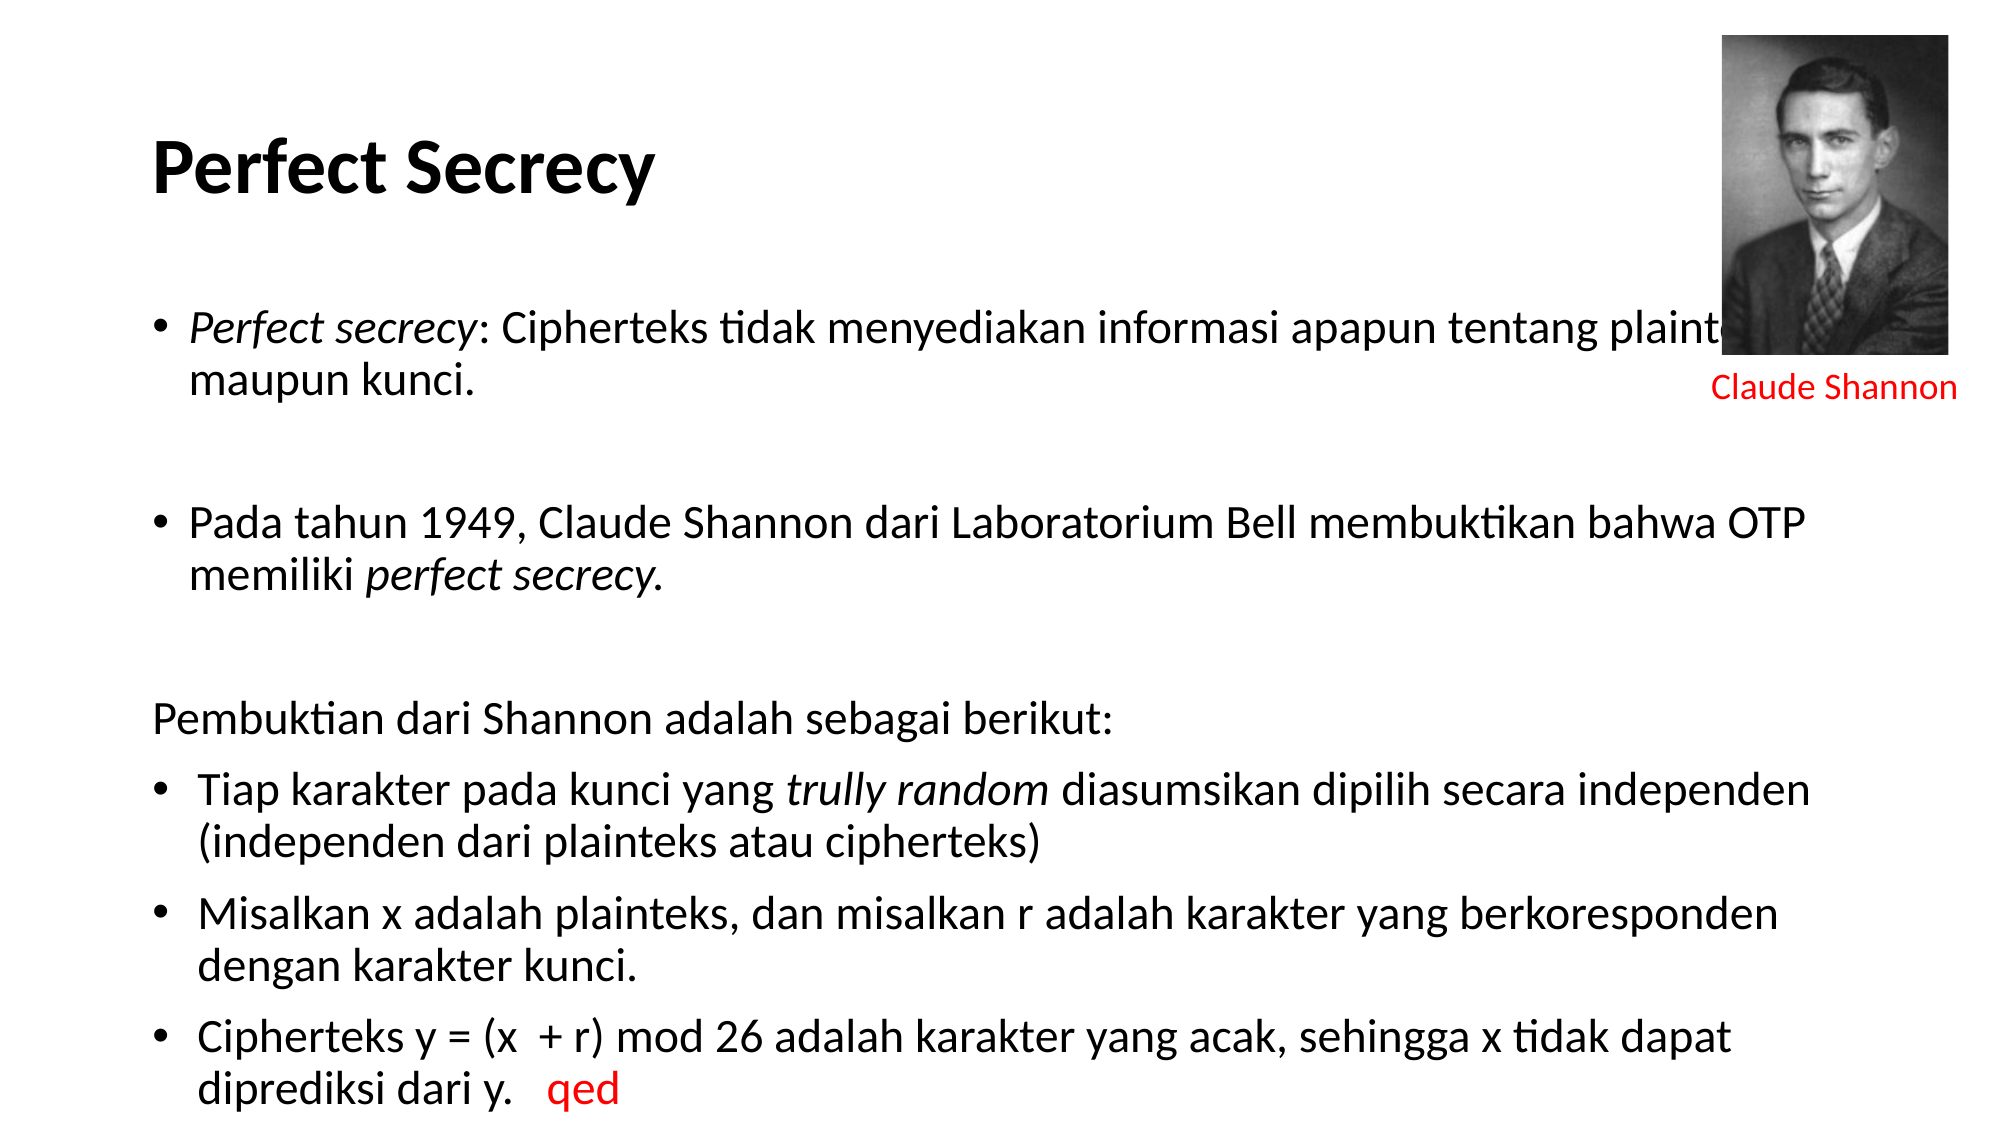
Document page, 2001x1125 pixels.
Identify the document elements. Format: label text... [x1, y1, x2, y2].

picture [1721, 35, 1949, 355]
text_box Claude Shannon [1696, 354, 1974, 415]
list Perfect Secrecy Perfect secrecy: Cipherteks tidak menyediakan informasi apapun tentang plainteks maupun kunci. Pada tahun 1949, Claude Shannon dari Laboratorium Bell membuktikan bahwa OTP memiliki perfect secrecy. Pembuktian dari Shannon adalah sebagai berikut: Tiap karakter pada kunci yang trully random diasumsikan dipilih secara independen (independen dari plainteks atau cipherteks) Misalkan x adalah plainteks, dan misalkan r adalah karakter yang berkoresponden dengan karakter kunci. Cipherteks y = (x + r) mod 26 adalah karakter yang acak, sehingga x tidak dapat diprediksi dari y. qed [137, 116, 1863, 1125]
